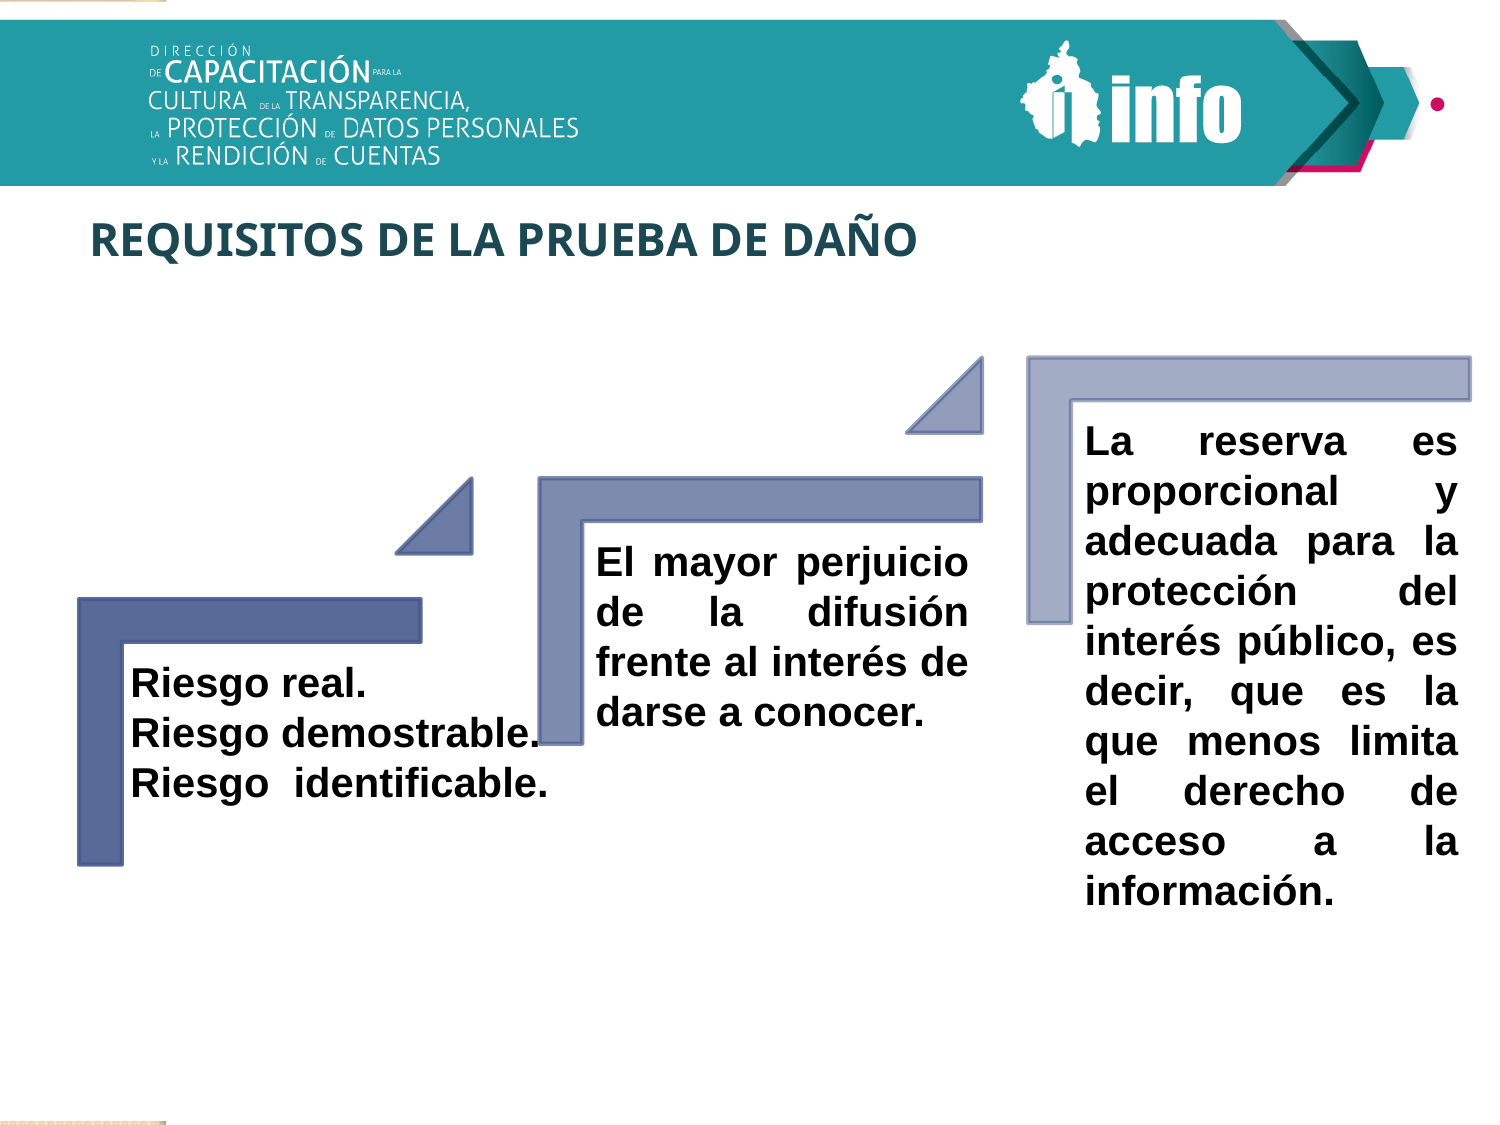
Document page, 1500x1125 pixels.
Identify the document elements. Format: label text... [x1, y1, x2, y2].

picture [0, 2, 1500, 1121]
title REQUISITOS DE LA PRUEBA DE DAÑO [75, 187, 1425, 290]
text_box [44, 356, 1477, 994]
